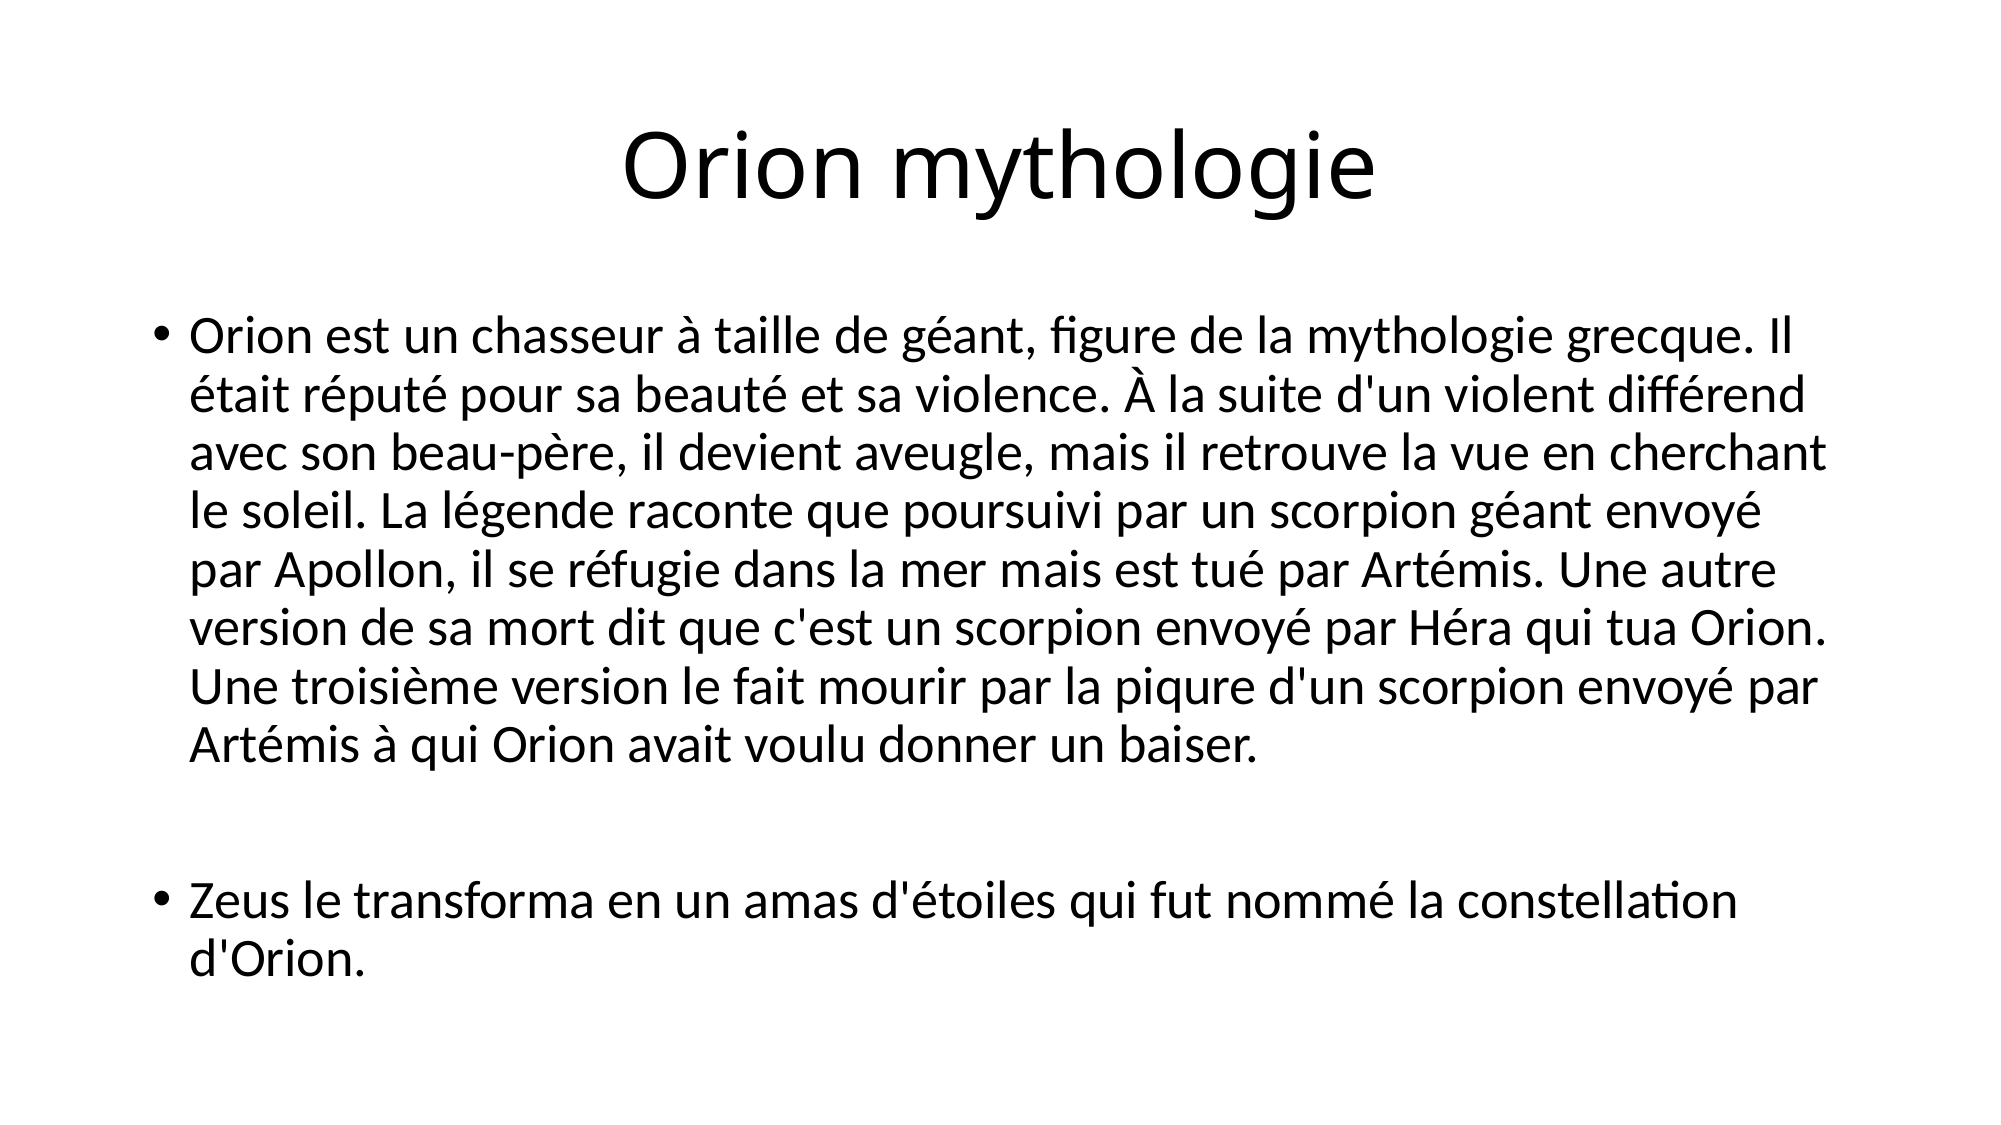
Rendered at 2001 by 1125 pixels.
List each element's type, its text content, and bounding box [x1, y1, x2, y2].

list Orion est un chasseur à taille de géant, figure de la mythologie grecque. Il était réputé pour sa beauté et sa violence. À la suite d'un violent différend avec son beau-père, il devient aveugle, mais il retrouve la vue en cherchant le soleil. La légende raconte que poursuivi par un scorpion géant envoyé par Apollon, il se réfugie dans la mer mais est tué par Artémis. Une autre version de sa mort dit que c'est un scorpion envoyé par Héra qui tua Orion. Une troisième version le fait mourir par la piqure d'un scorpion envoyé par Artémis à qui Orion avait voulu donner un baiser. Zeus le transforma en un amas d'étoiles qui fut nommé la constellation d'Orion. [137, 299, 1863, 1014]
title Orion mythologie [137, 59, 1863, 278]
